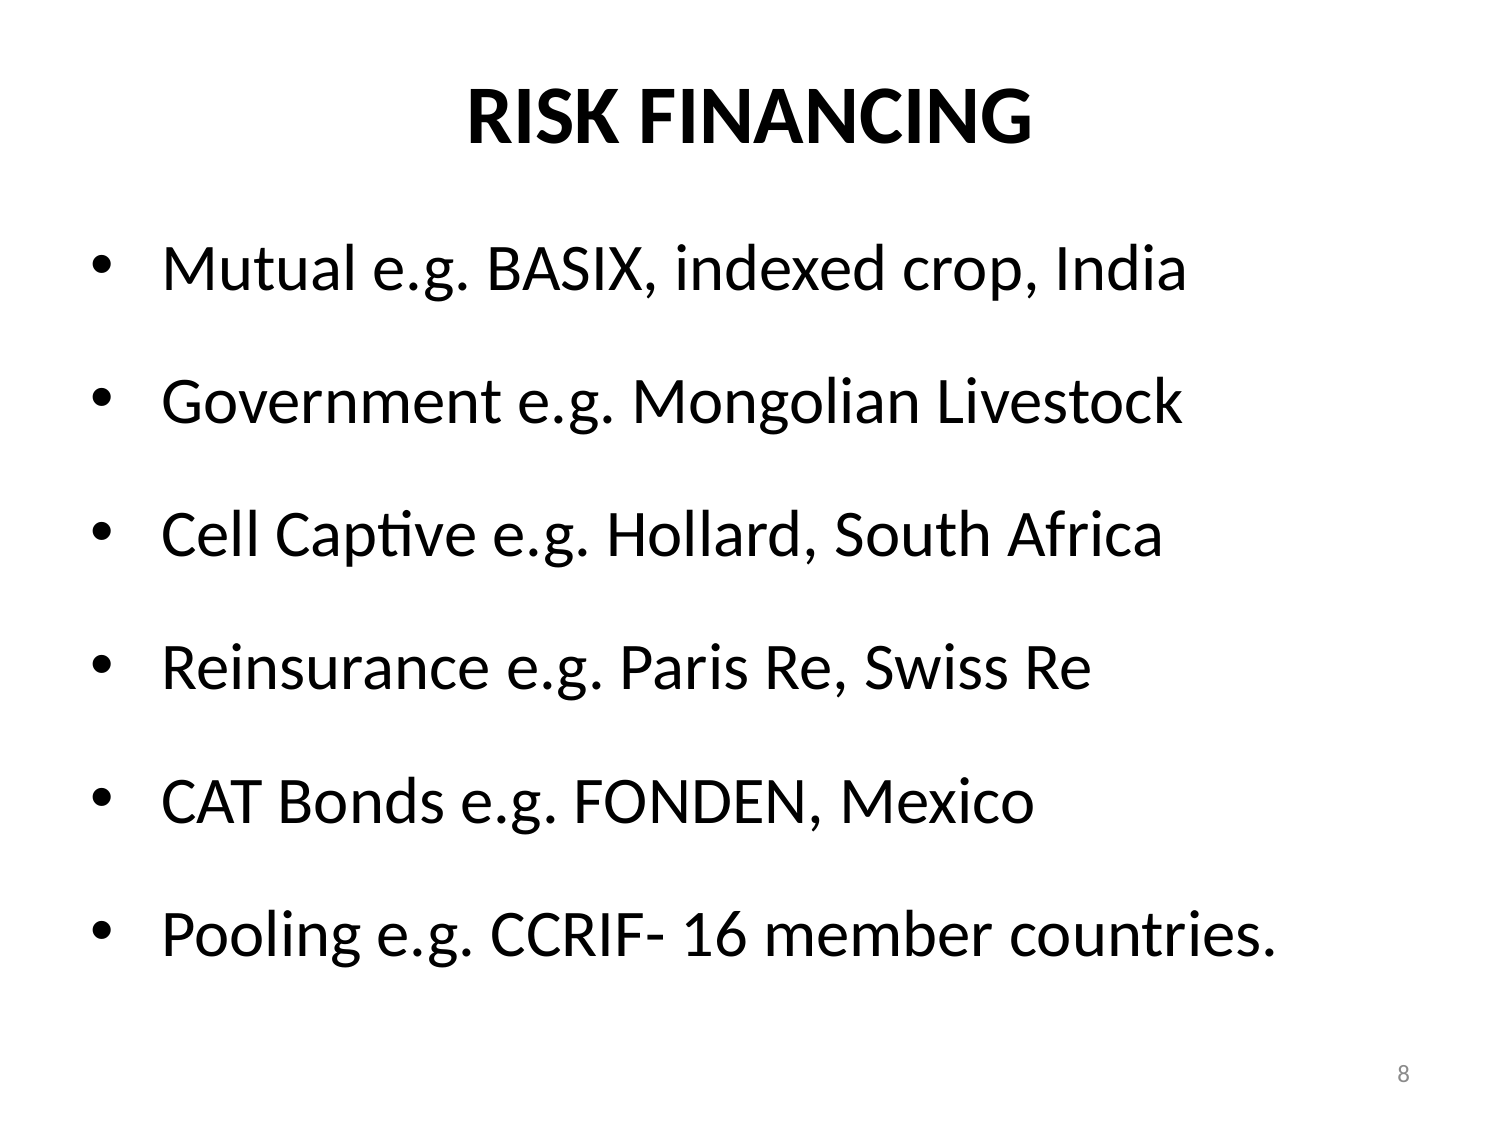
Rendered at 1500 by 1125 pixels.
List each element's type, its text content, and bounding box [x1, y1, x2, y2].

title RISK FINANCING [74, 44, 1426, 175]
slide_number 8 [1074, 1042, 1425, 1103]
list Mutual e.g. BASIX, indexed crop, India Government e.g. Mongolian Livestock Cell Captive e.g. Hollard, South Africa Reinsurance e.g. Paris Re, Swiss Re CAT Bonds e.g. FONDEN, Mexico Pooling e.g. CCRIF- 16 member countries. [74, 175, 1426, 1006]
